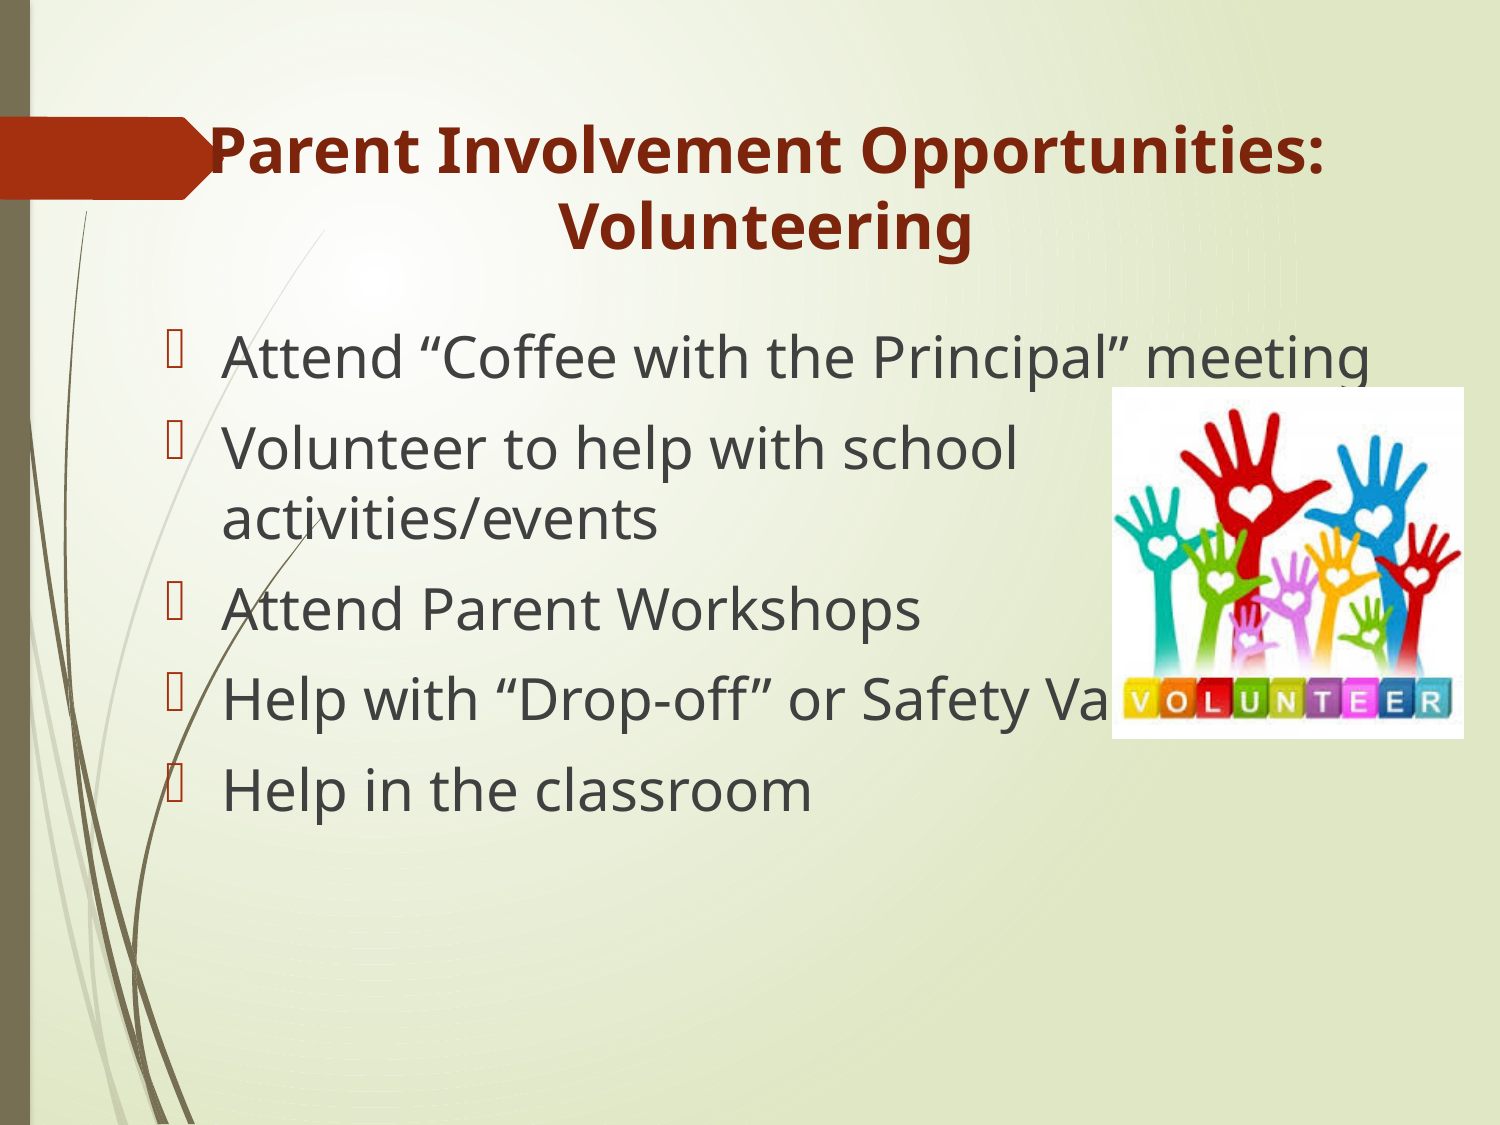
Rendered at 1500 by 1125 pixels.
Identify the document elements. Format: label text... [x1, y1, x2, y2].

list Attend “Coffee with the Principal” meeting Volunteer to help with school activities/events Attend Parent Workshops Help with “Drop-off” or Safety Valet Help in the classroom [150, 312, 1400, 970]
title Parent Involvement Opportunities: Volunteering [150, 102, 1400, 312]
picture [1112, 387, 1465, 740]
